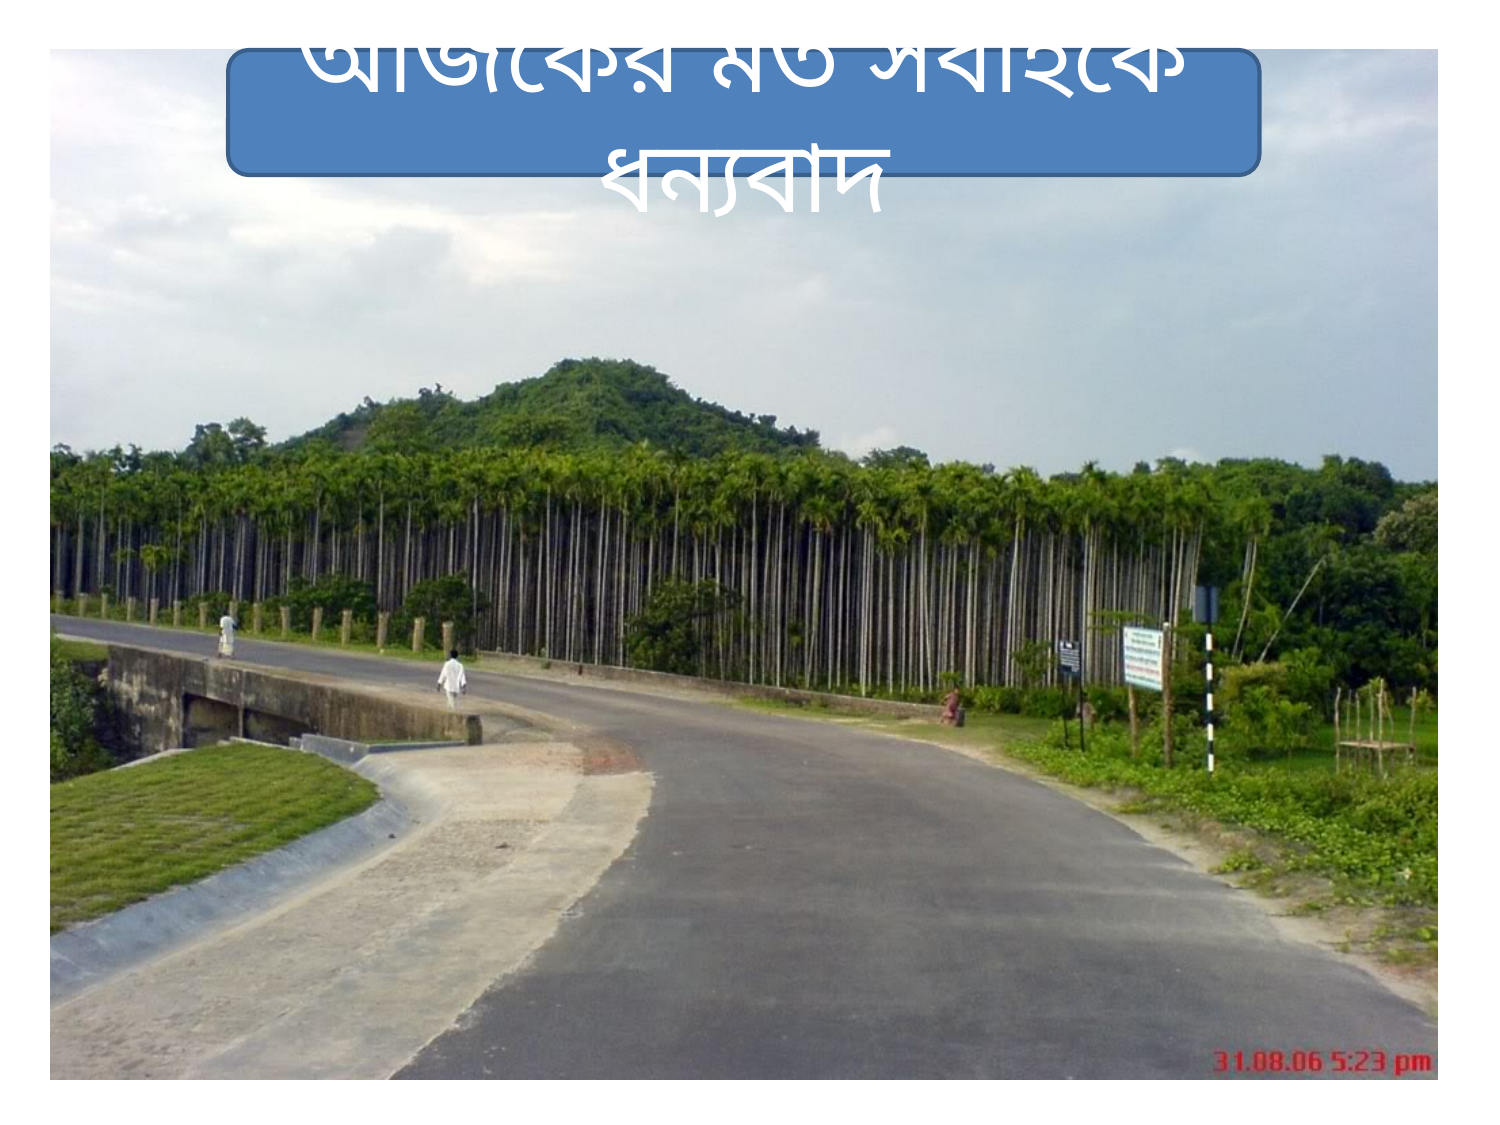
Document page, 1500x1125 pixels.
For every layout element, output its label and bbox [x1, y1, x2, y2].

picture [49, 49, 1438, 1080]
